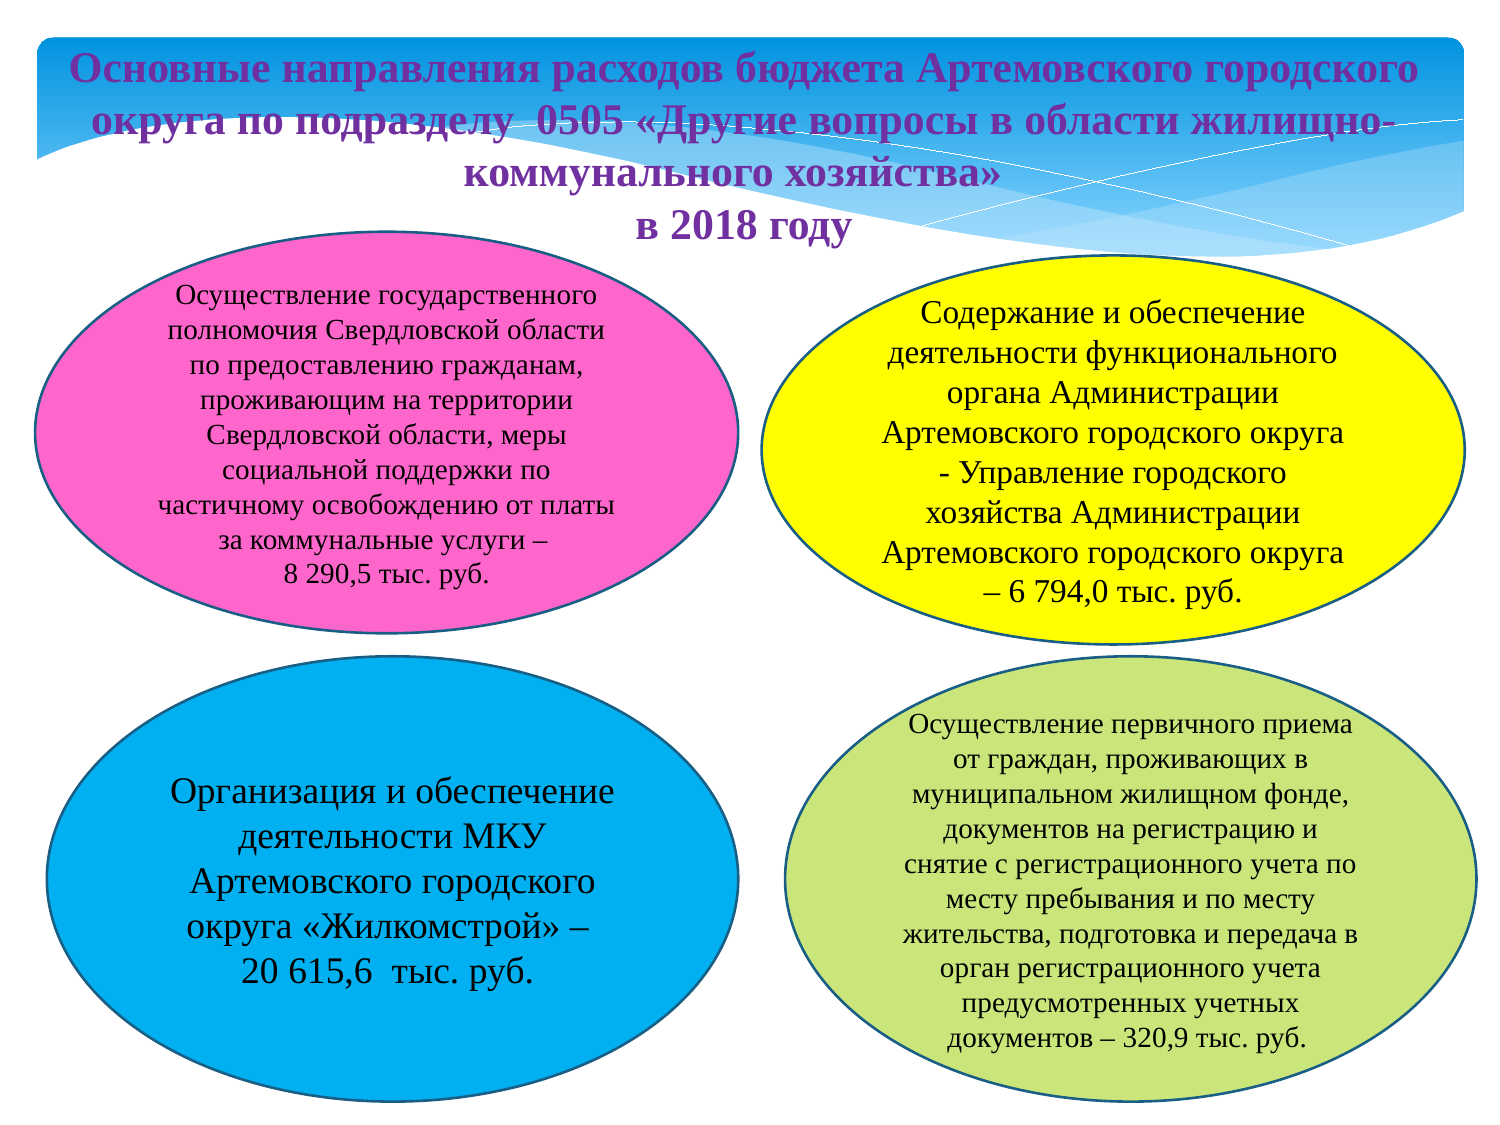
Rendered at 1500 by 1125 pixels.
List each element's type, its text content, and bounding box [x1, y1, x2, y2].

text_box Содержание и обеспечение деятельности функционального органа Администрации Артемовского городского округа - Управление городского хозяйства Администрации Артемовского городского округа – 6 794,0 тыс. руб. [760, 254, 1467, 646]
text_box Организация и обеспечение деятельности МКУ Артемовского городского округа «Жилкомстрой» – 20 615,6 тыс. руб. [45, 654, 740, 1103]
text_box Осуществление государственного полномочия Свердловской области по предоставлению гражданам, проживающим на территории Свердловской области, меры социальной поддержки по частичному освобождению от платы за коммунальные услуги – 8 290,5 тыс. руб. [33, 230, 740, 635]
title Основные направления расходов бюджета Артемовского городского округа по подразделу 0505 «Другие вопросы в области жилищно-коммунального хозяйства» в 2018 году [46, 30, 1442, 256]
text_box Осуществление первичного приема от граждан, проживающих в муниципальном жилищном фонде, документов на регистрацию и снятие с регистрационного учета по месту пребывания и по месту жительства, подготовка и передача в орган регистрационного учета предусмотренных учетных документов – 320,9 тыс. руб. [783, 654, 1478, 1103]
